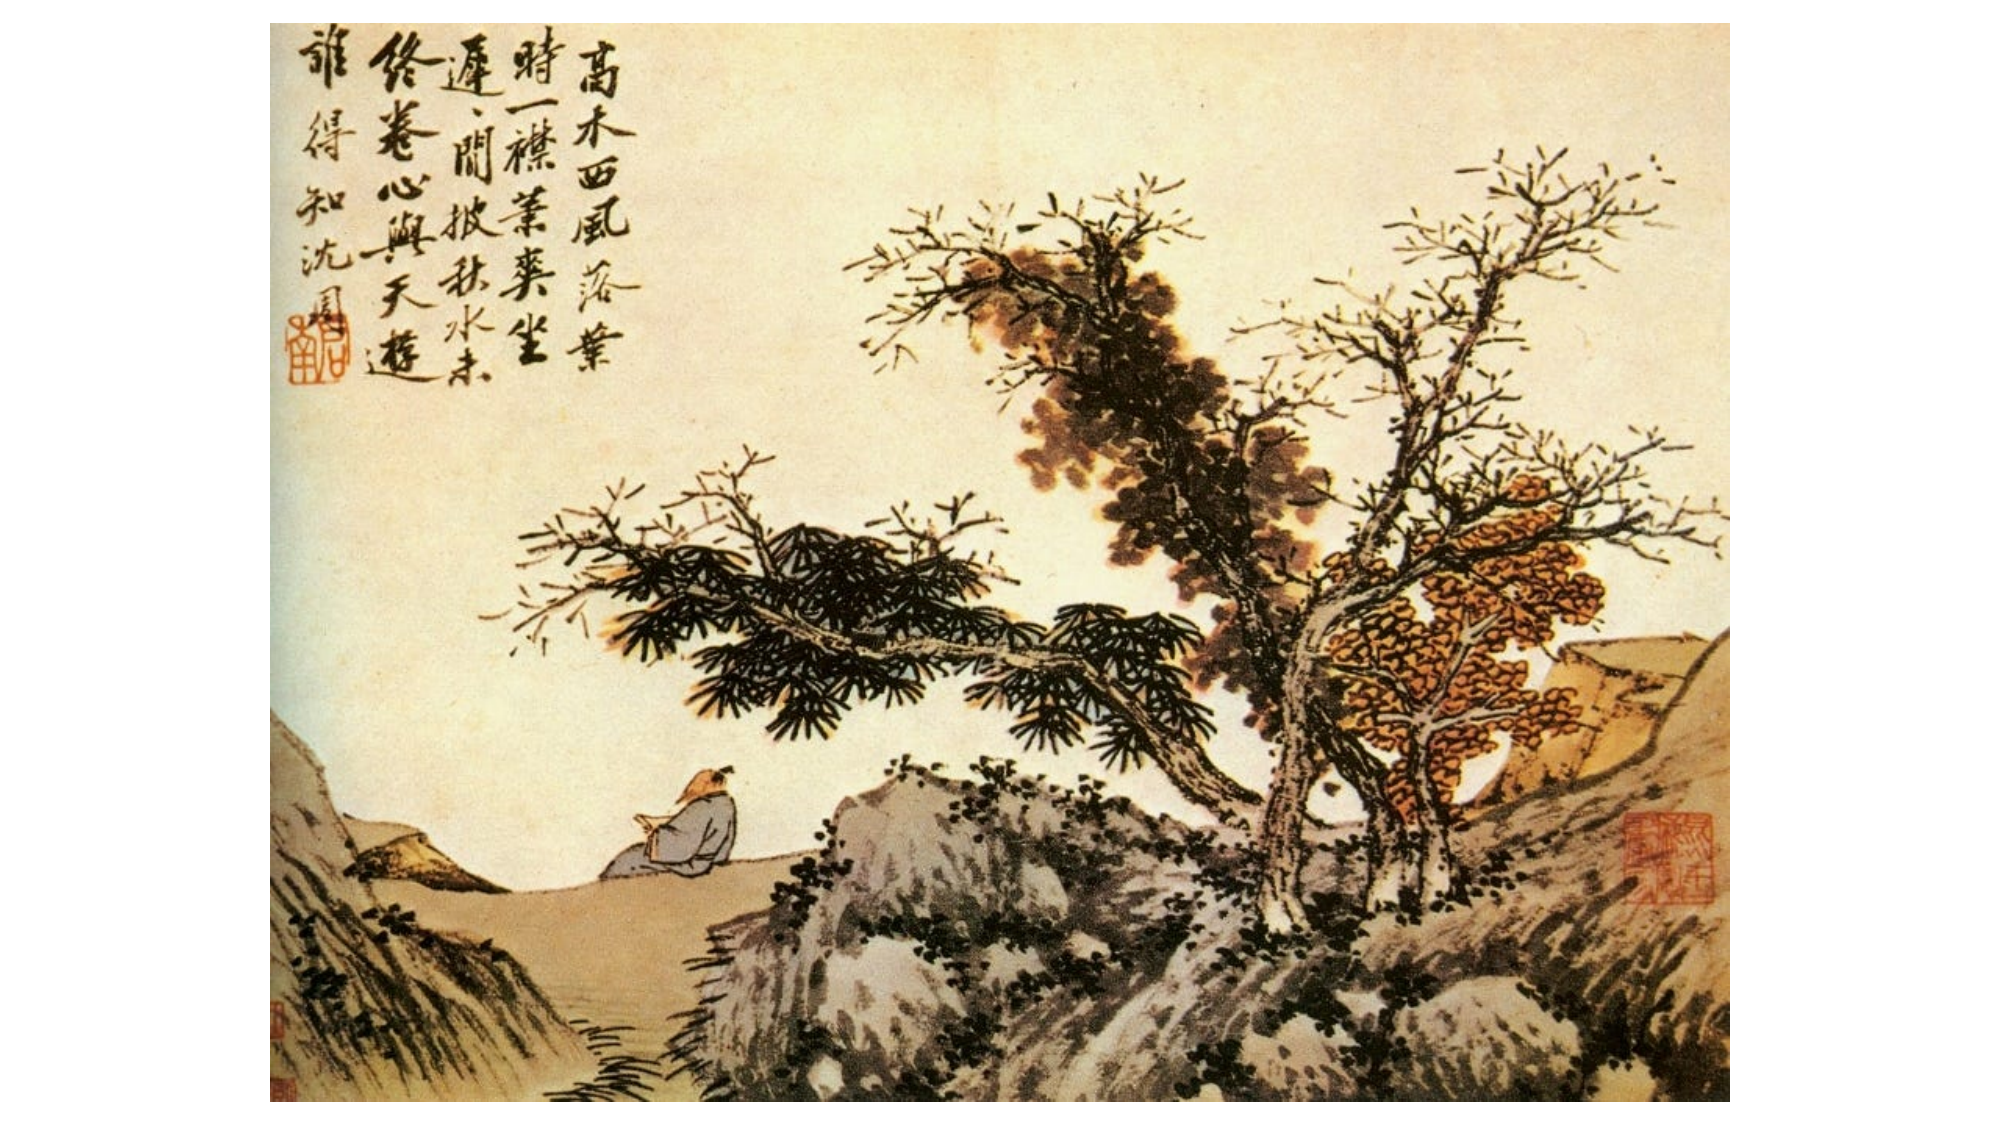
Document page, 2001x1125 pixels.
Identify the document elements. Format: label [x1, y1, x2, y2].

picture [270, 23, 1730, 1102]
